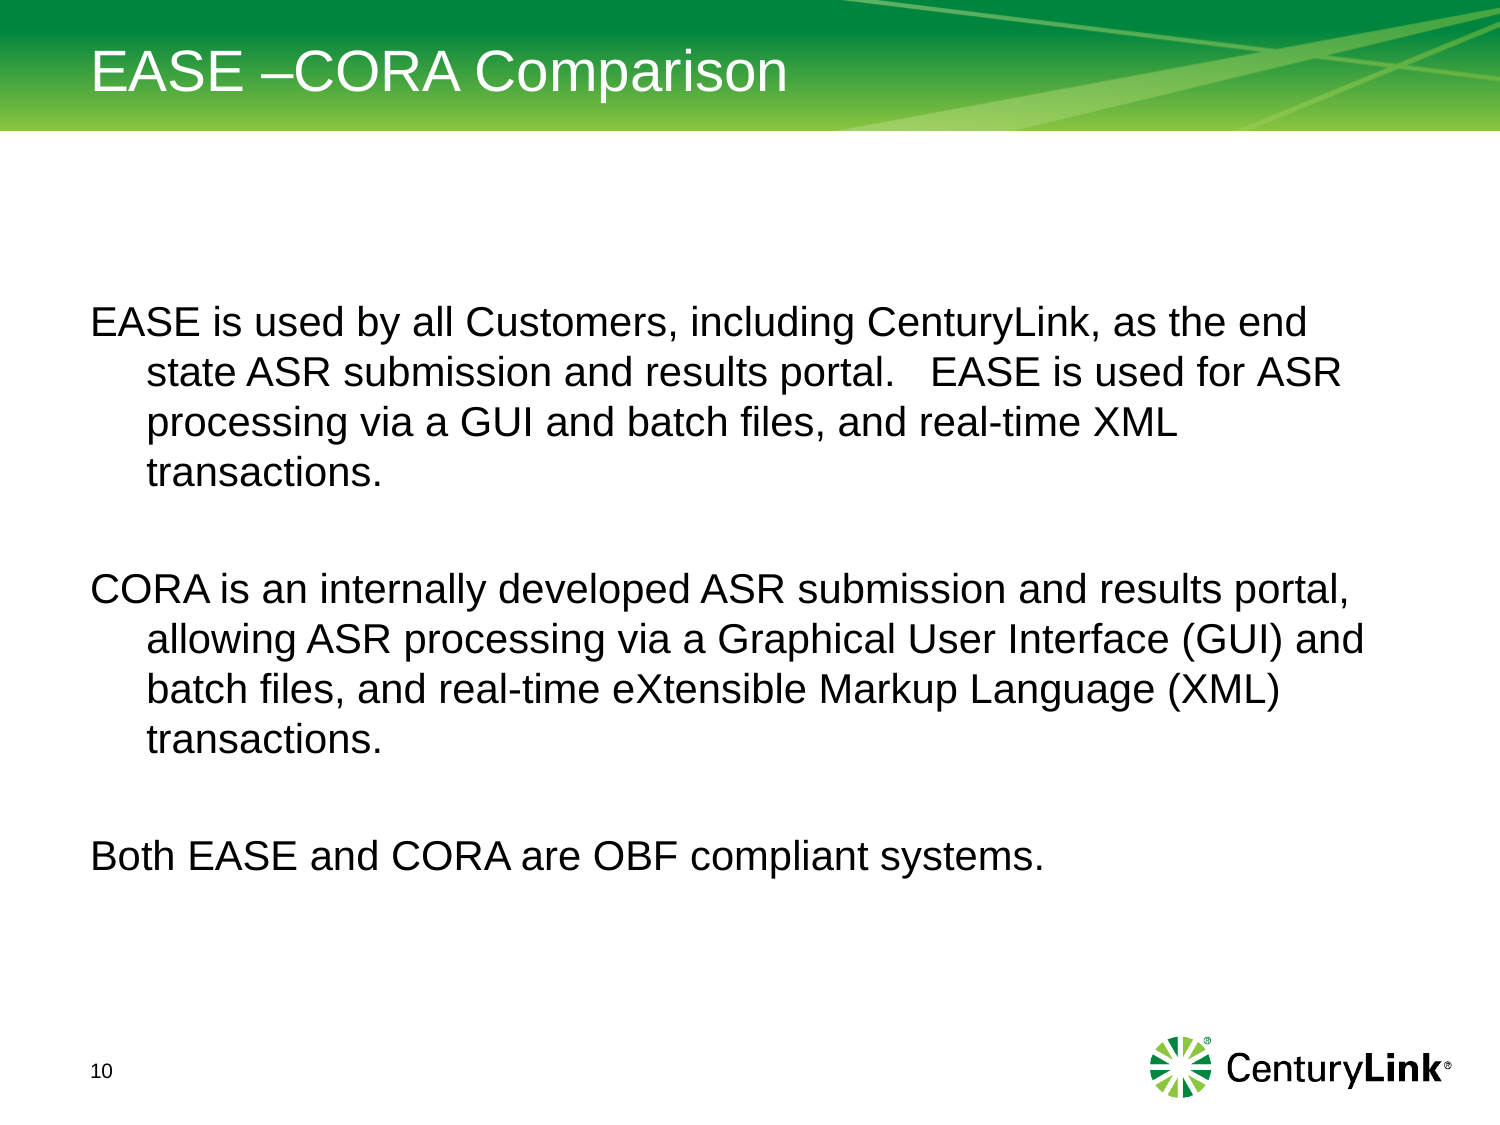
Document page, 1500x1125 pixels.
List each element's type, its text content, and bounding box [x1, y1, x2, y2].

list EASE is used by all Customers, including CenturyLink, as the end state ASR submission and results portal. EASE is used for ASR processing via a GUI and batch files, and real-time XML transactions. CORA is an internally developed ASR submission and results portal, allowing ASR processing via a Graphical User Interface (GUI) and batch files, and real-time eXtensible Markup Language (XML) transactions. Both EASE and CORA are OBF compliant systems. [74, 170, 1413, 888]
slide_number 10 [75, 1049, 150, 1090]
title EASE –CORA Comparison [74, 25, 1451, 126]
picture [1132, 1012, 1459, 1122]
picture [0, 0, 1500, 131]
